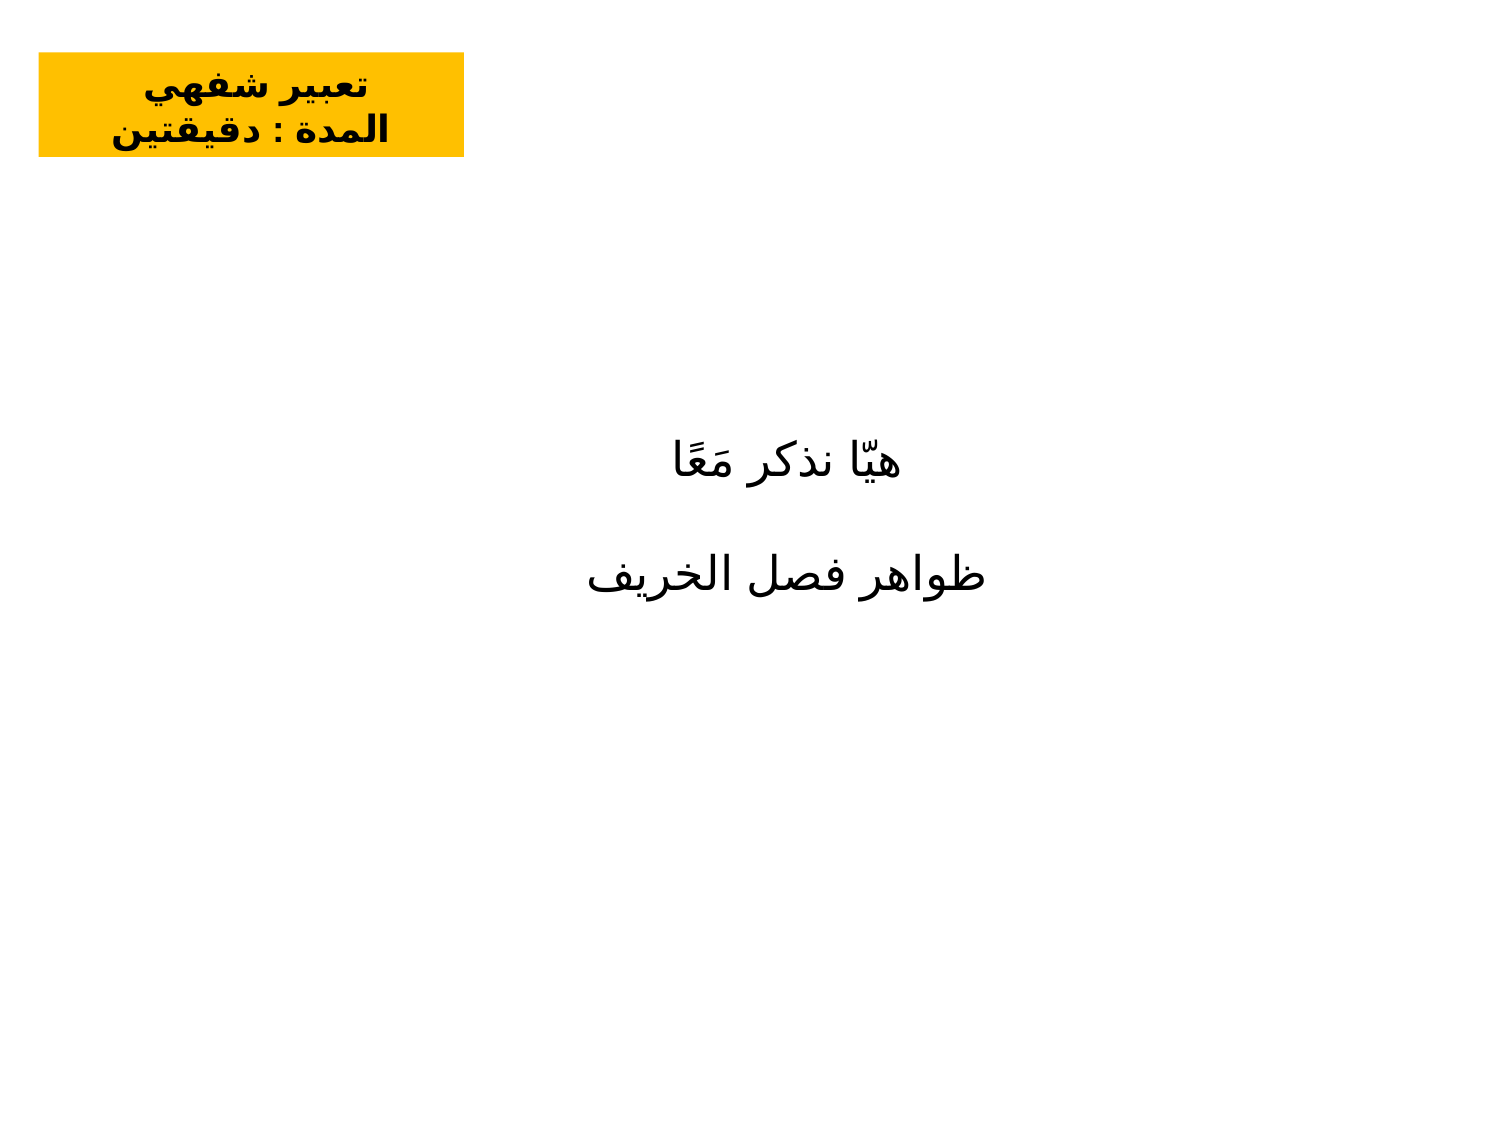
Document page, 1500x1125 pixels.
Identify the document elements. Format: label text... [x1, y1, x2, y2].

title هيّا نذكر مَعًا ظواهر فصل الخريف [112, 420, 1463, 609]
text_box تعبير شفهي المدة : دقيقتين [38, 52, 464, 157]
